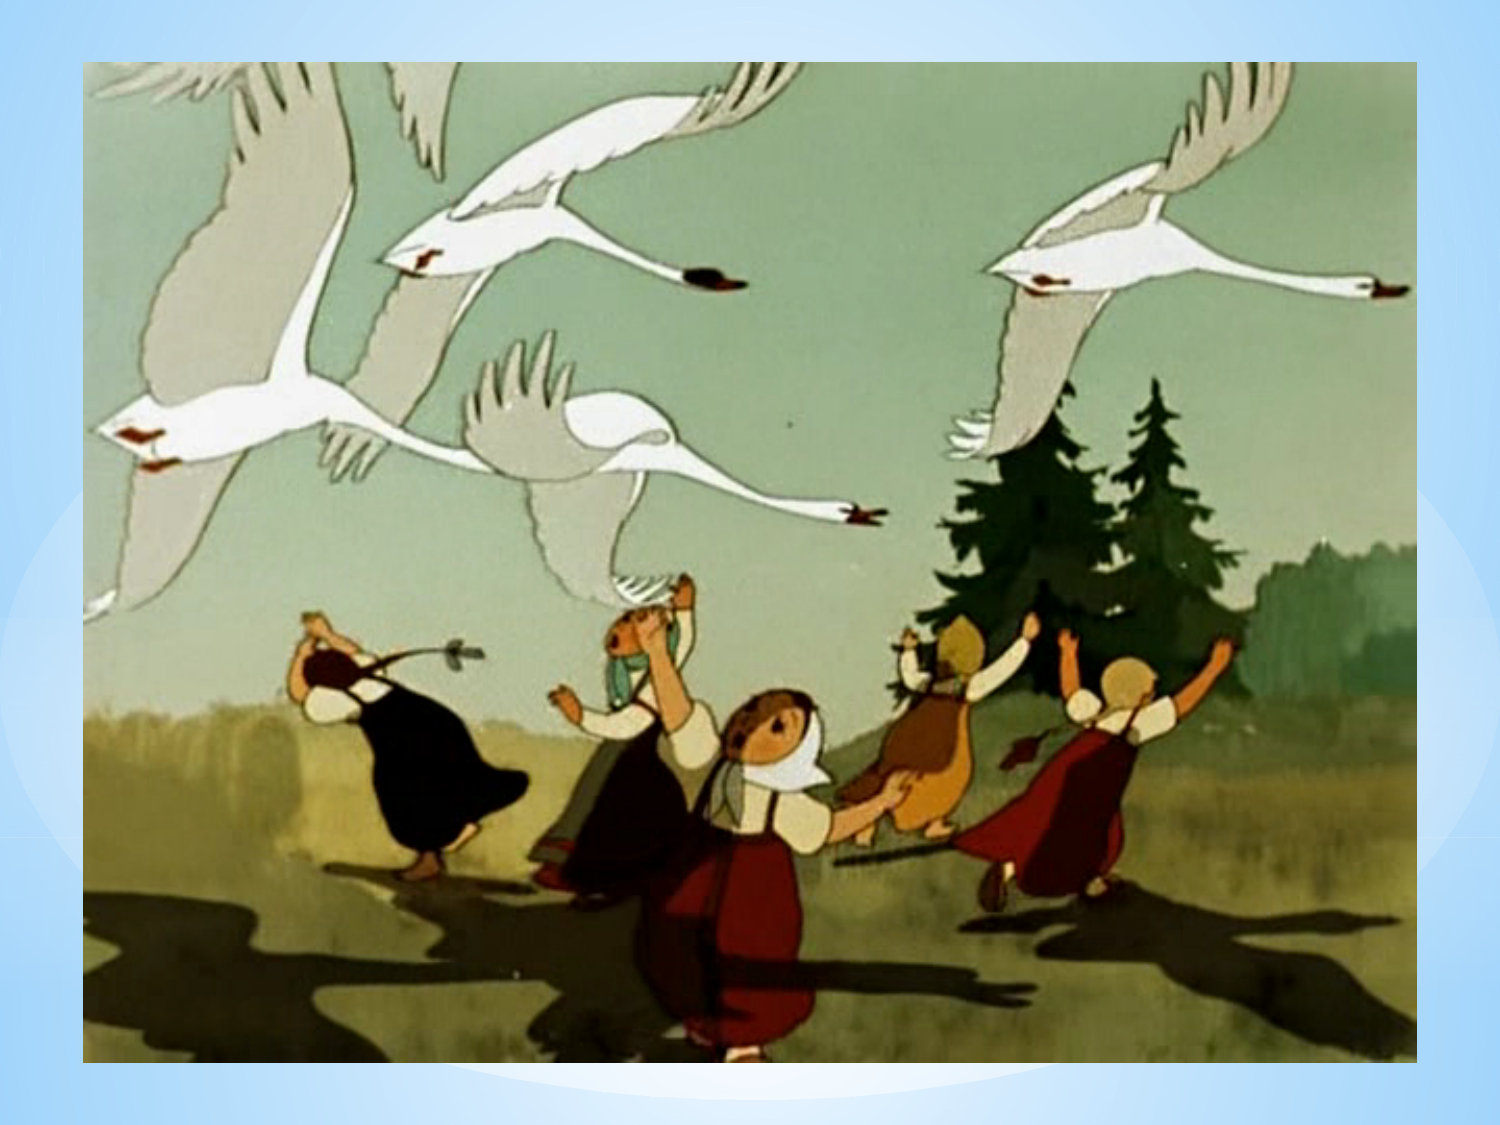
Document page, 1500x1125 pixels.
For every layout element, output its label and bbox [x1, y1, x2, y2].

picture [83, 62, 1417, 1063]
